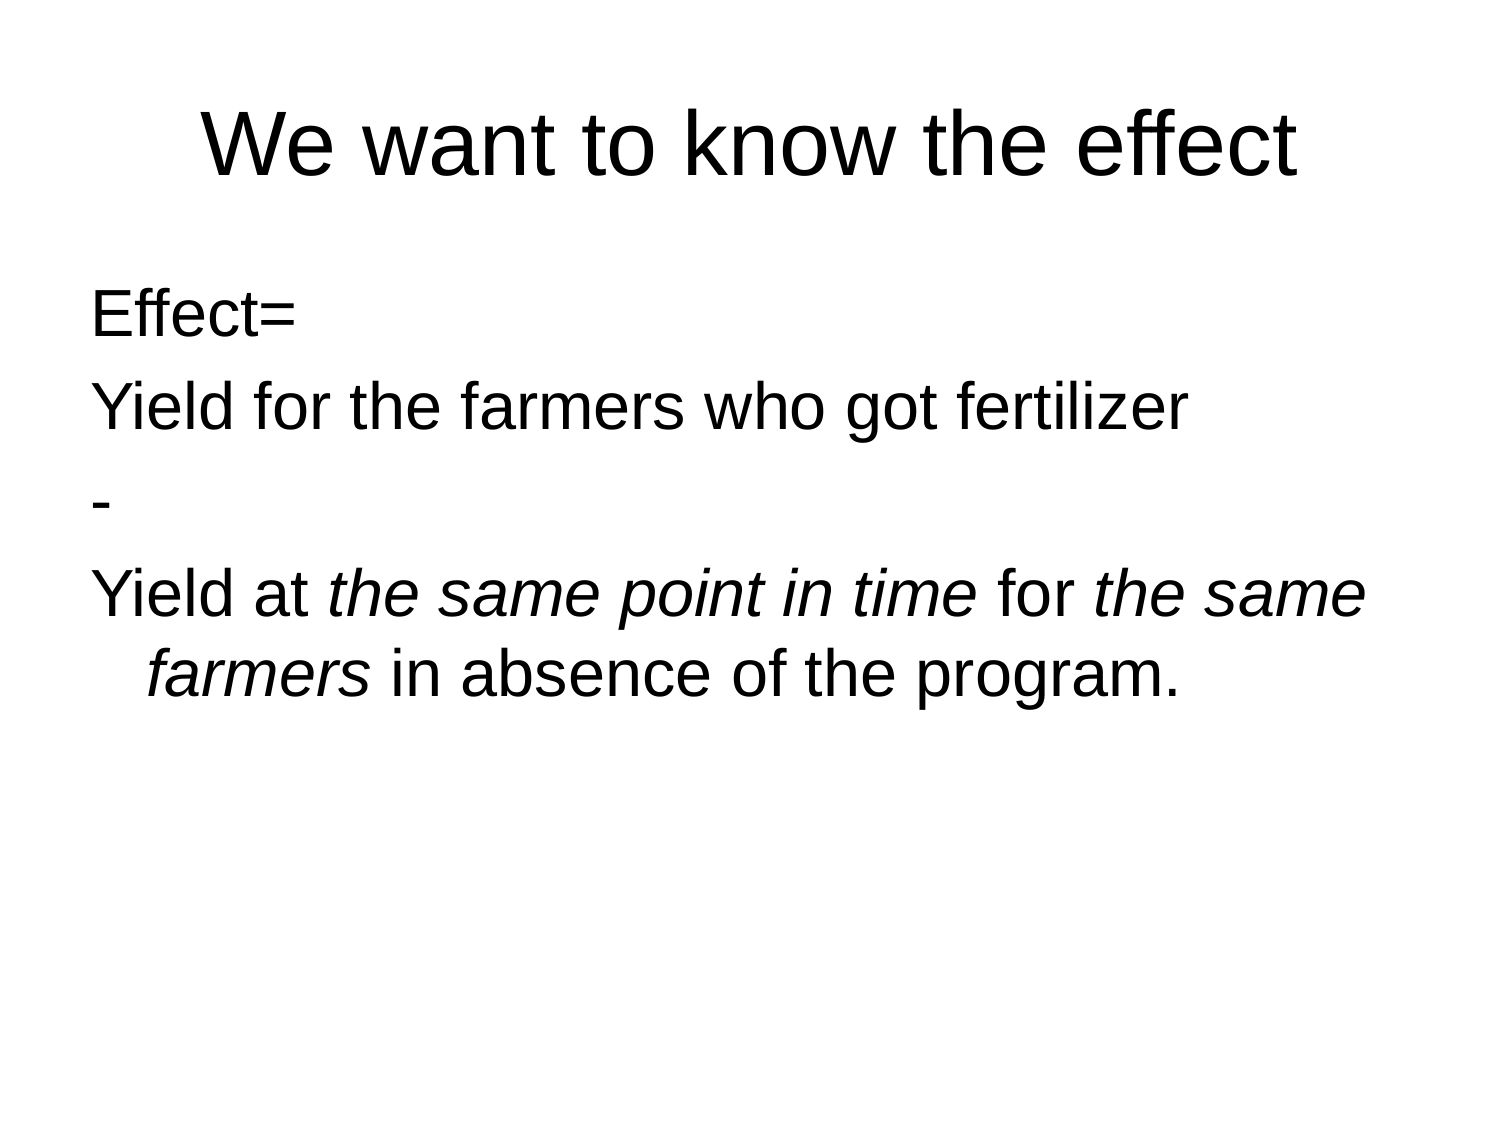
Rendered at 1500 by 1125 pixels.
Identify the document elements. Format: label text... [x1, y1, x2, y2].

list Effect= Yield for the farmers who got fertilizer - Yield at the same point in time for the same farmers in absence of the program. [74, 262, 1426, 1006]
title We want to know the effect [74, 44, 1426, 233]
